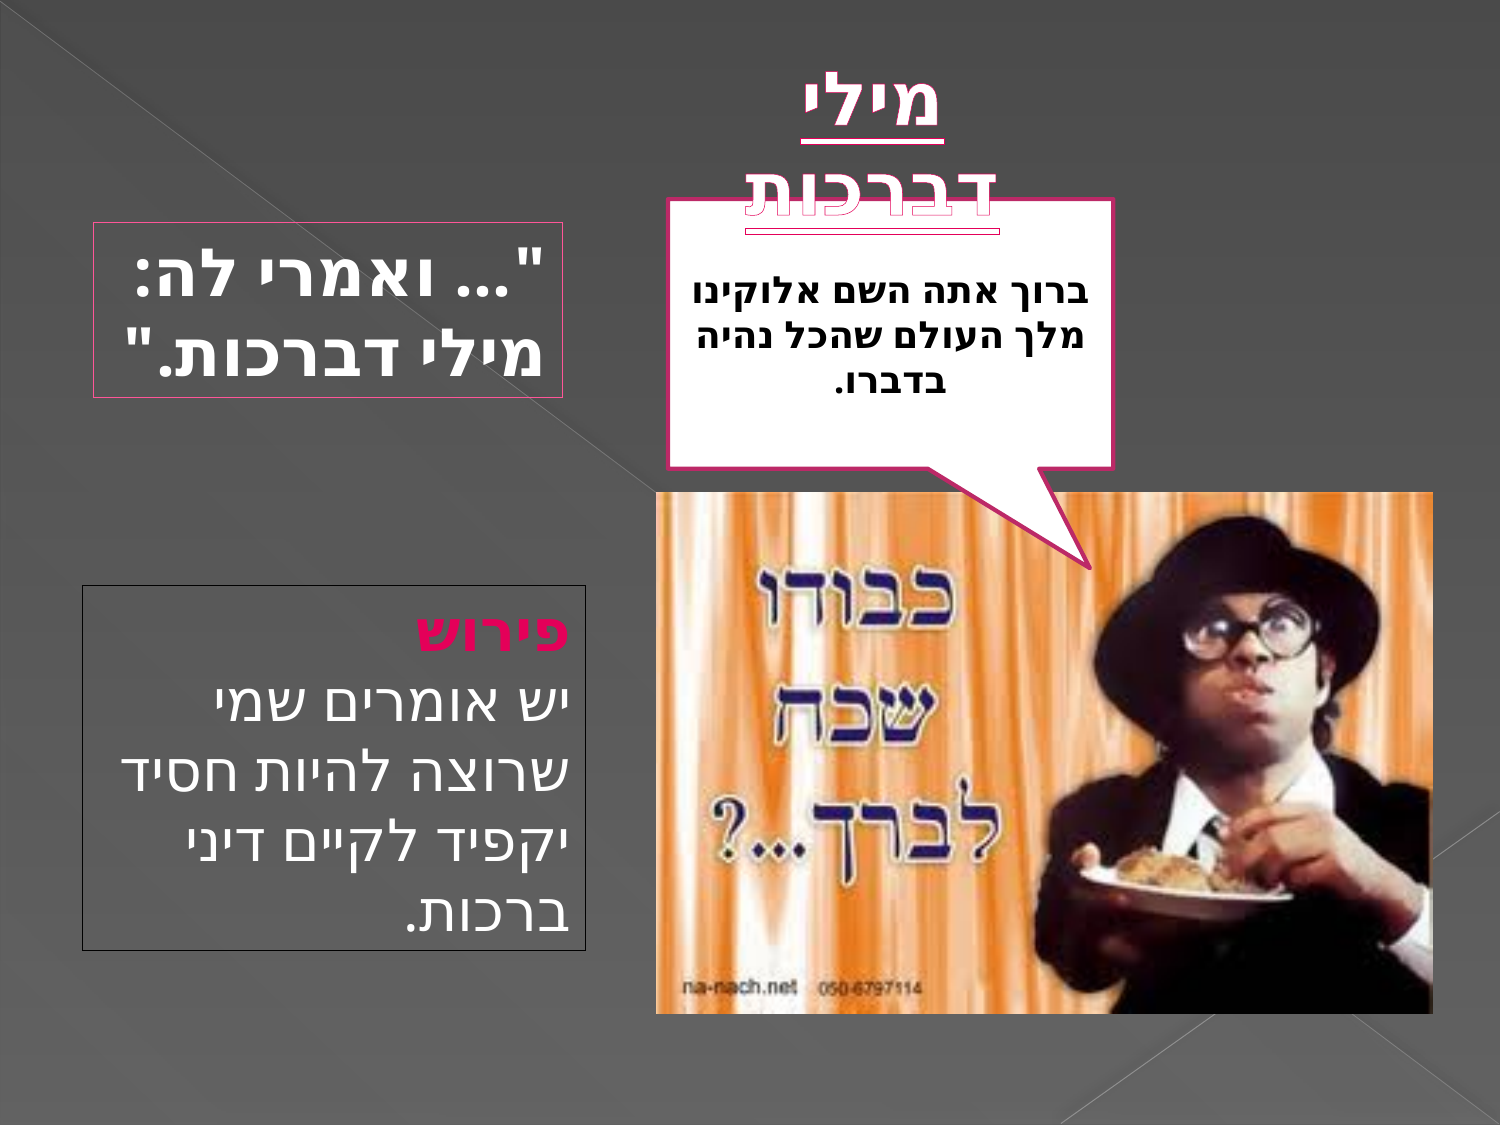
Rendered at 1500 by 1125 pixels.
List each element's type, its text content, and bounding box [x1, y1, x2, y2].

text_box "... ואמרי לה: מילי דברכות." [93, 222, 563, 398]
text_box מילי דברכות [654, 42, 1091, 238]
picture [655, 491, 1433, 1014]
text_box ברוך אתה השם אלוקינו מלך העולם שהכל נהיה בדברו. [665, 197, 1116, 479]
text_box פירוש יש אומרים שמי שרוצה להיות חסיד יקפיד לקיים דיני ברכות. [82, 585, 586, 951]
